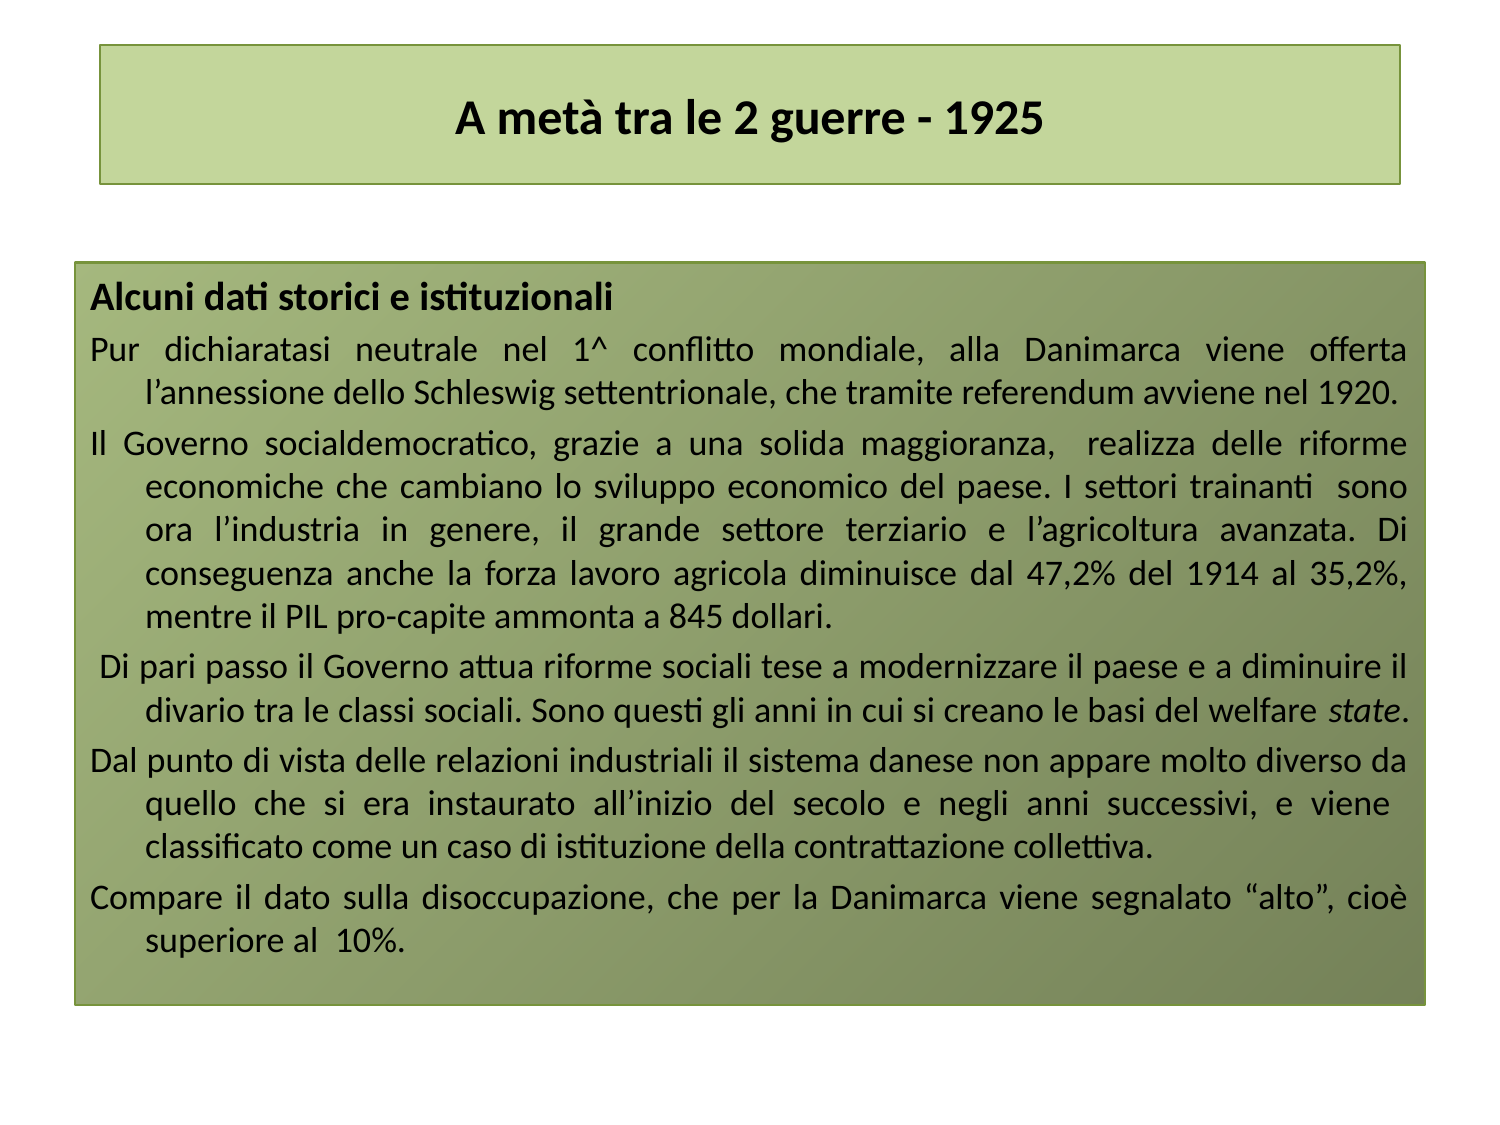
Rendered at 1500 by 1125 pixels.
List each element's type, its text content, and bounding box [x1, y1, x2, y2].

title A metà tra le 2 guerre - 1925 [100, 45, 1400, 185]
list Alcuni dati storici e istituzionali Pur dichiaratasi neutrale nel 1^ conflitto mondiale, alla Danimarca viene offerta l’annessione dello Schleswig settentrionale, che tramite referendum avviene nel 1920. Il Governo socialdemocratico, grazie a una solida maggioranza, realizza delle riforme economiche che cambiano lo sviluppo economico del paese. I settori trainanti sono ora l’industria in genere, il grande settore terziario e l’agricoltura avanzata. Di conseguenza anche la forza lavoro agricola diminuisce dal 47,2% del 1914 al 35,2%, mentre il PIL pro-capite ammonta a 845 dollari. Di pari passo il Governo attua riforme sociali tese a modernizzare il paese e a diminuire il divario tra le classi sociali. Sono questi gli anni in cui si creano le basi del welfare state. Dal punto di vista delle relazioni industriali il sistema danese non appare molto diverso da quello che si era instaurato all’inizio del secolo e negli anni successivi, e viene classificato come un caso di istituzione della contrattazione collettiva. Compare il dato sulla disoccupazione, che per la Danimarca viene segnalato “alto”, cioè superiore al 10%. [75, 262, 1425, 1005]
